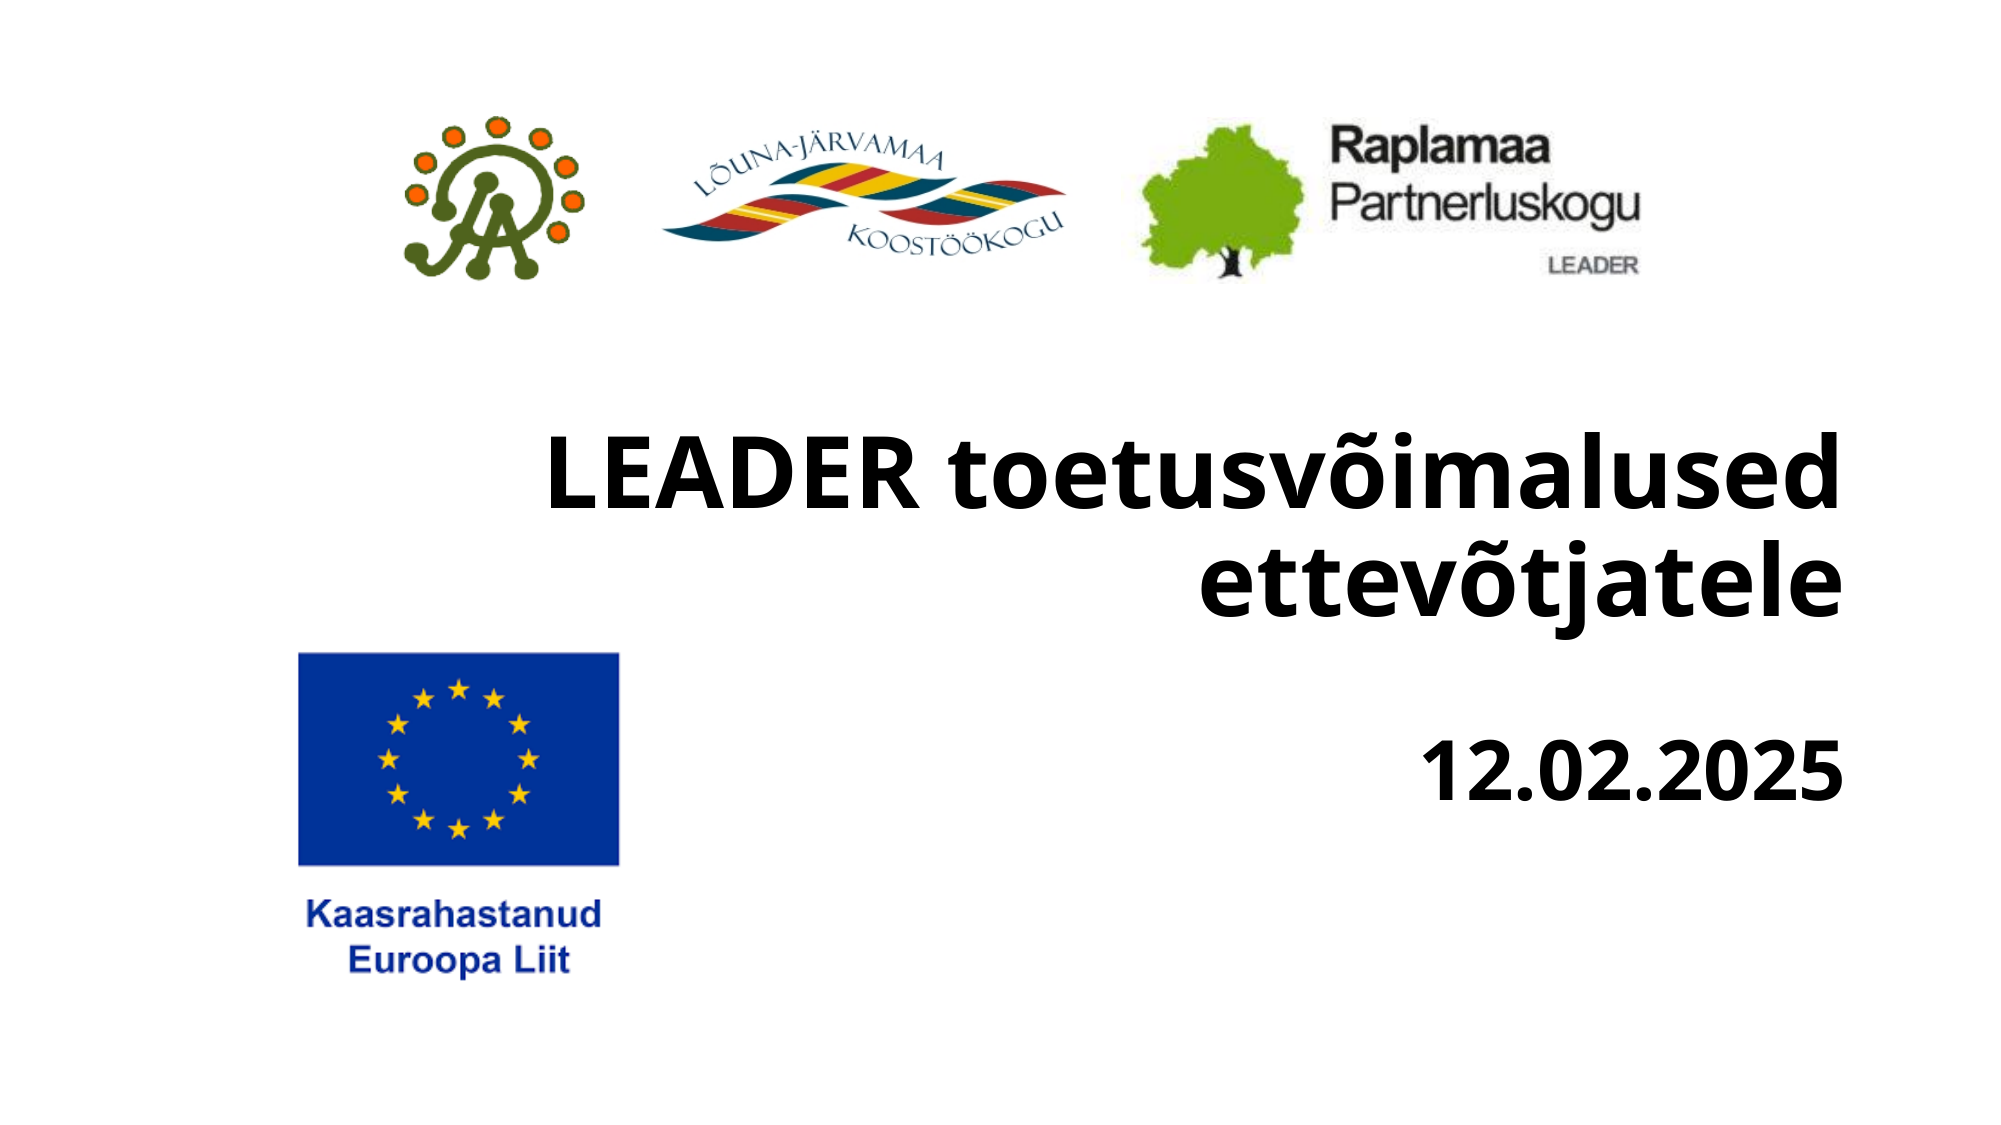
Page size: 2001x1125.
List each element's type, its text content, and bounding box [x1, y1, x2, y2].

picture [1121, 117, 1663, 284]
picture [649, 99, 1083, 299]
title LEADER toetusvõimalused ettevõtjatele 12.02.2025 [136, 280, 1862, 826]
picture [278, 608, 640, 1021]
picture [402, 116, 588, 283]
